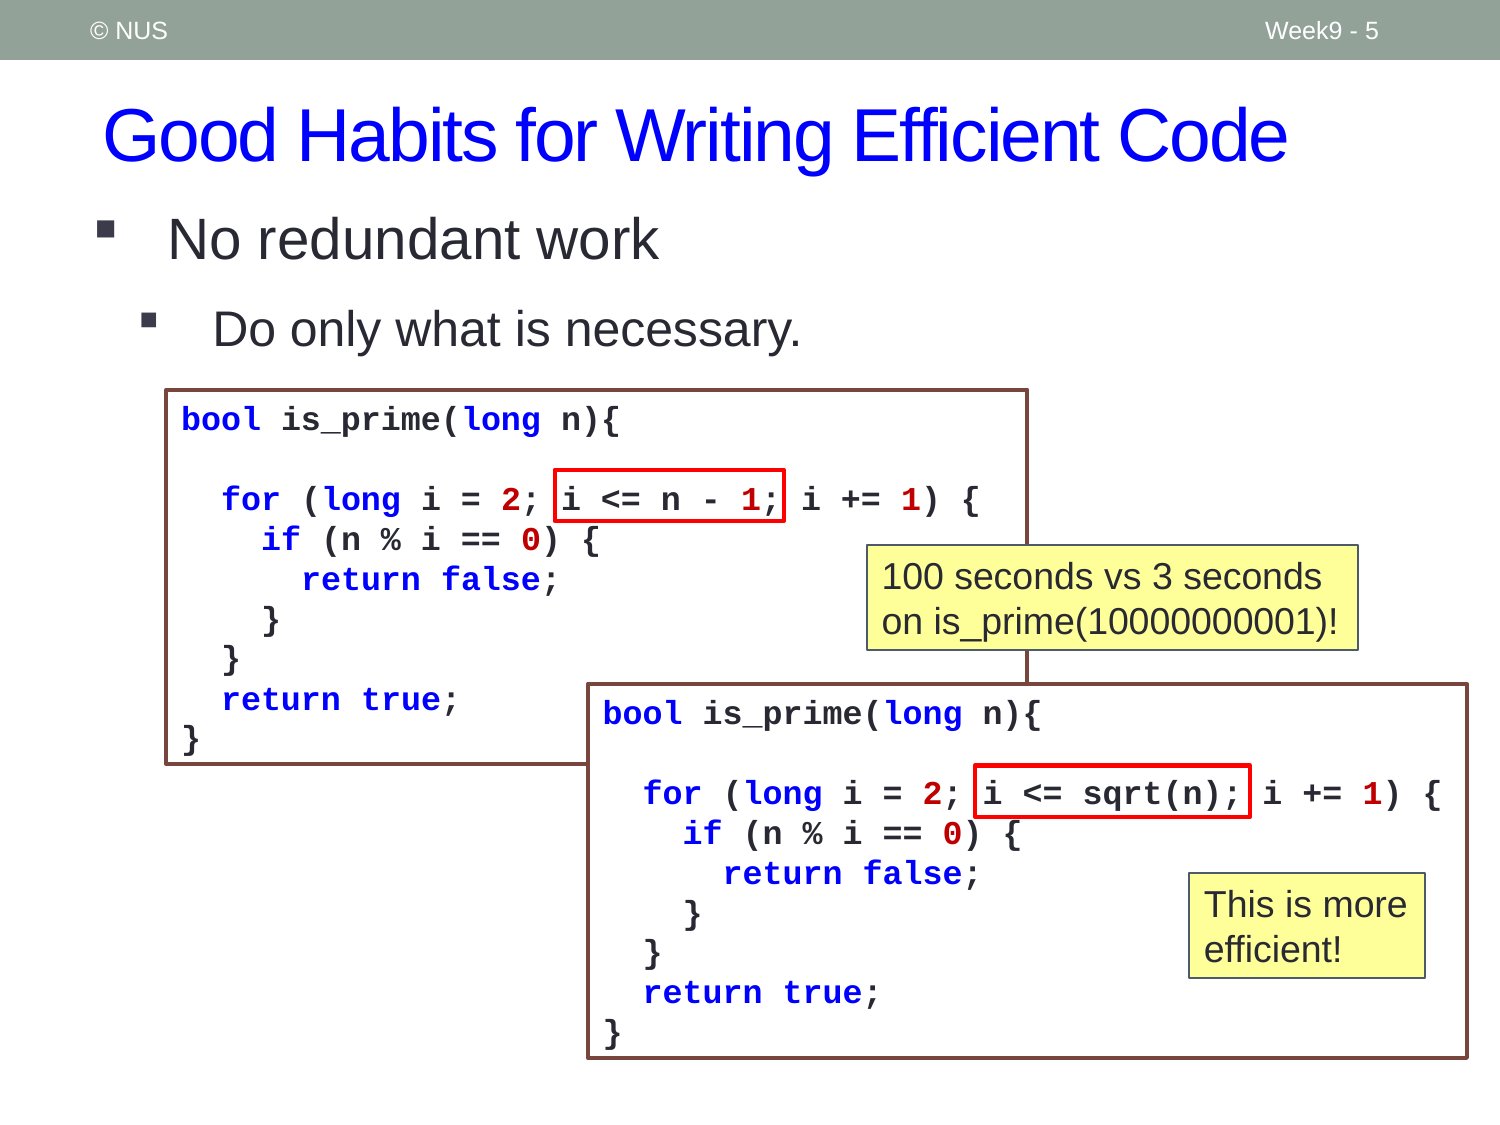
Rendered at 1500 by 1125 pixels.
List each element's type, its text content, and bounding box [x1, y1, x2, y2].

slide_number © NUS [75, 3, 550, 57]
text_box This is more efficient! [1187, 871, 1427, 980]
text_box bool is_prime(long n){ for (long i = 2; i <= sqrt(n); i += 1) { if (n % i == 0) { return false; } } return true; } [586, 682, 1469, 1060]
text_box No redundant work Do only what is necessary. [77, 193, 1382, 419]
text_box bool is_prime(long n){ for (long i = 2; i <= n - 1; i += 1) { if (n % i == 0) { return false; } } return true; } [164, 388, 1029, 766]
text_box [973, 763, 1252, 819]
slide_number Week9 - 5 [1250, 3, 1425, 57]
text_box 100 seconds vs 3 seconds on is_prime(10000000001)! [865, 543, 1360, 652]
title Good Habits for Writing Efficient Code [87, 62, 1463, 200]
text_box [553, 468, 786, 523]
